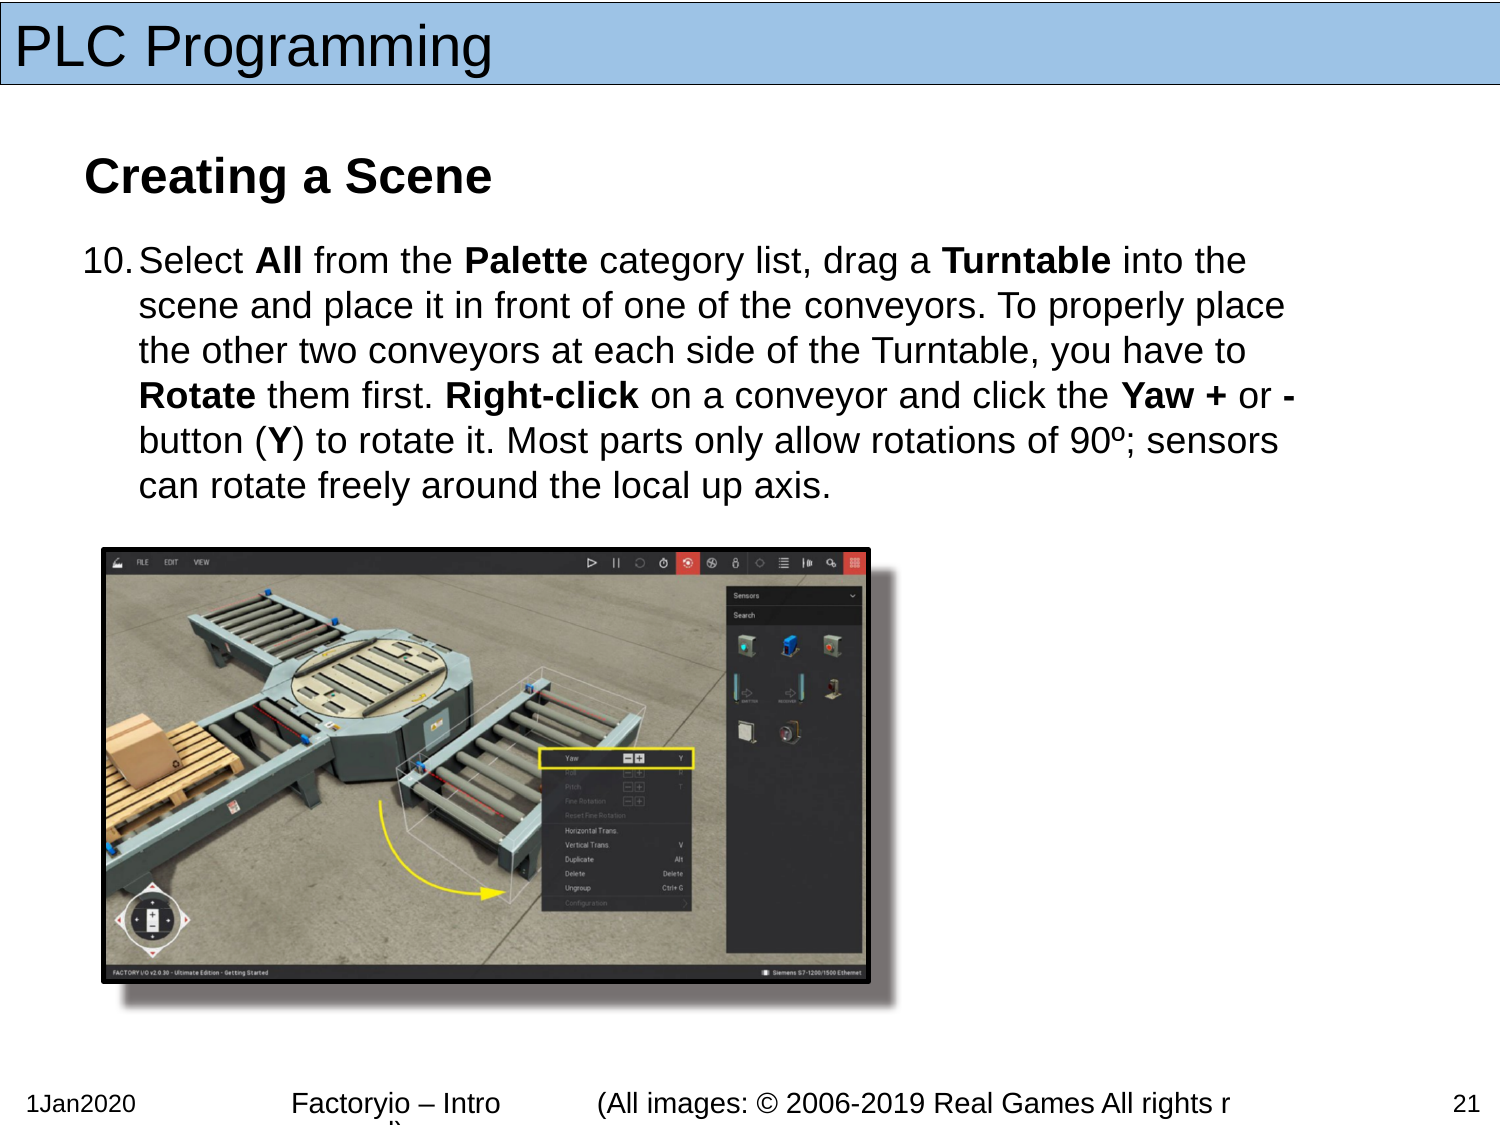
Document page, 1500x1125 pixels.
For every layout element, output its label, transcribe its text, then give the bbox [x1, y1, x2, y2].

slide_number 21 [1264, 1085, 1496, 1120]
footer Factoryio – Intro (All images: © 2006-2019 Real Games All rights reserved) [276, 1085, 1256, 1120]
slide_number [10, 1085, 267, 1120]
text_box Select All from the Palette category list, drag a Turntable into the scene and place it in front of one of the conveyors. To properly place the other two conveyors at each side of the Turntable, you have to Rotate them first. Right-click on a conveyor and click the Yaw + or - button (Y) to rotate it. Most parts only allow rotations of 90º; sensors can rotate freely around the local up axis. [82, 236, 1329, 507]
picture [105, 551, 867, 980]
text_box Creating a Scene [84, 143, 494, 204]
